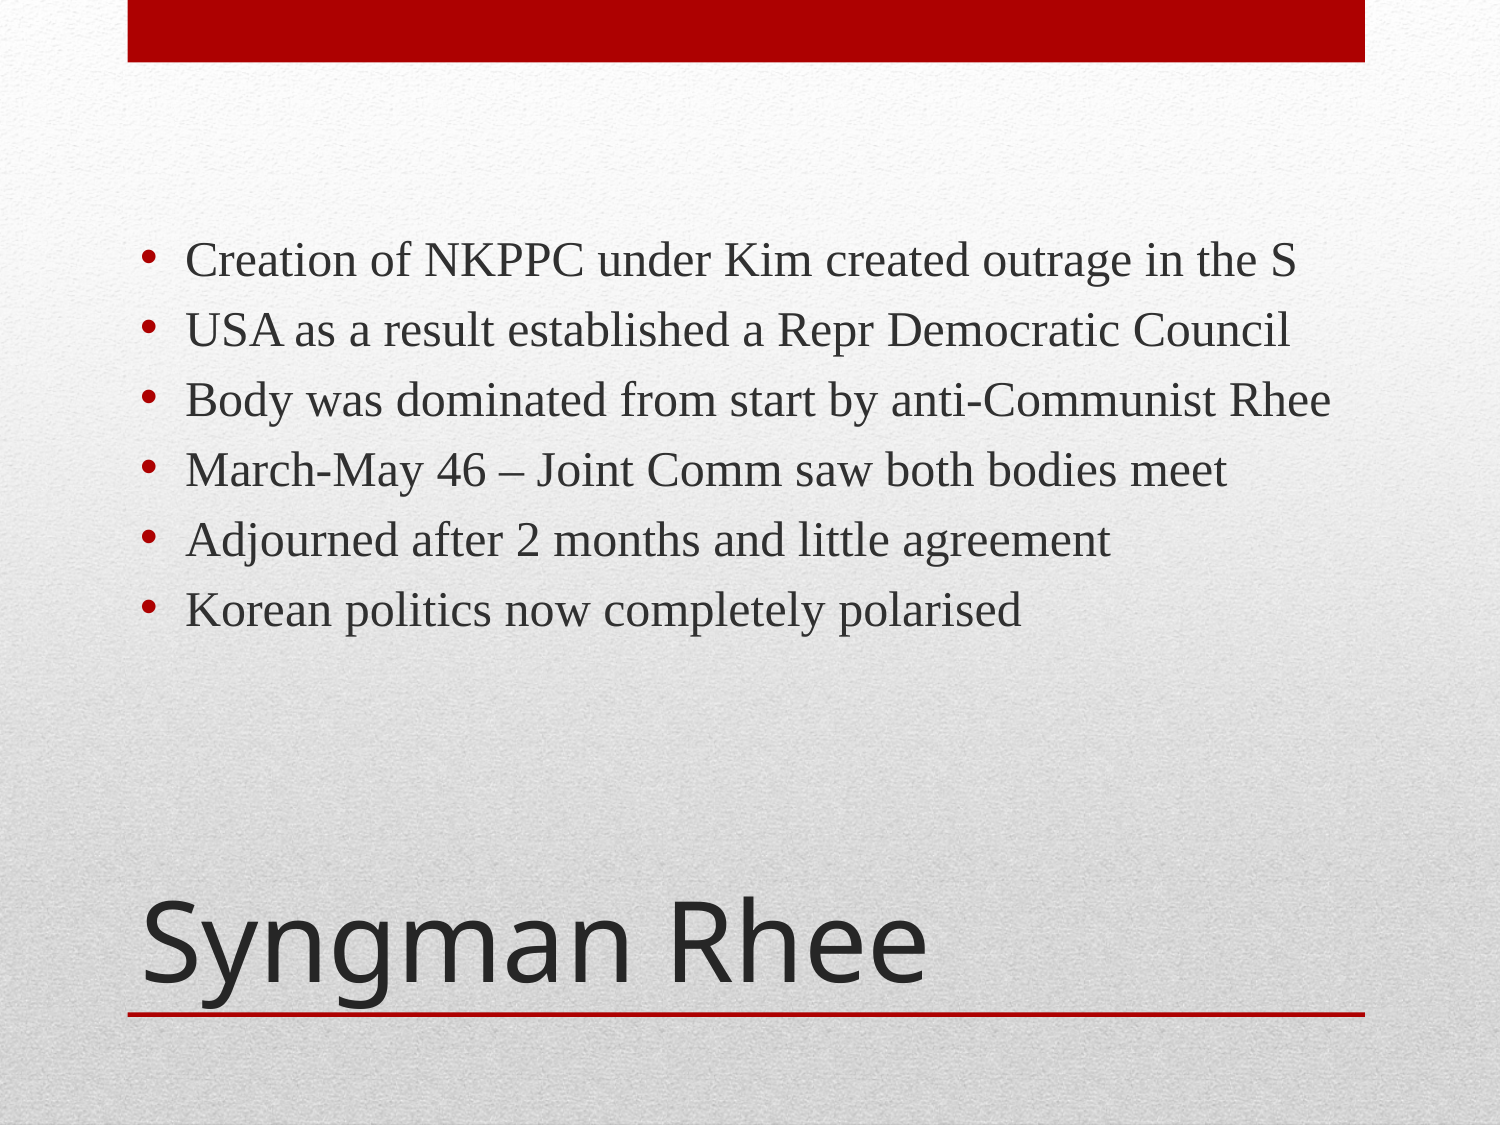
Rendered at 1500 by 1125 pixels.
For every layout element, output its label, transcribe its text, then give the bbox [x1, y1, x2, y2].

list Creation of NKPPC under Kim created outrage in the S USA as a result established a Repr Democratic Council Body was dominated from start by anti-Communist Rhee March-May 46 – Joint Comm saw both bodies meet Adjourned after 2 months and little agreement Korean politics now completely polarised [125, 112, 1363, 750]
title Syngman Rhee [125, 750, 1238, 1013]
